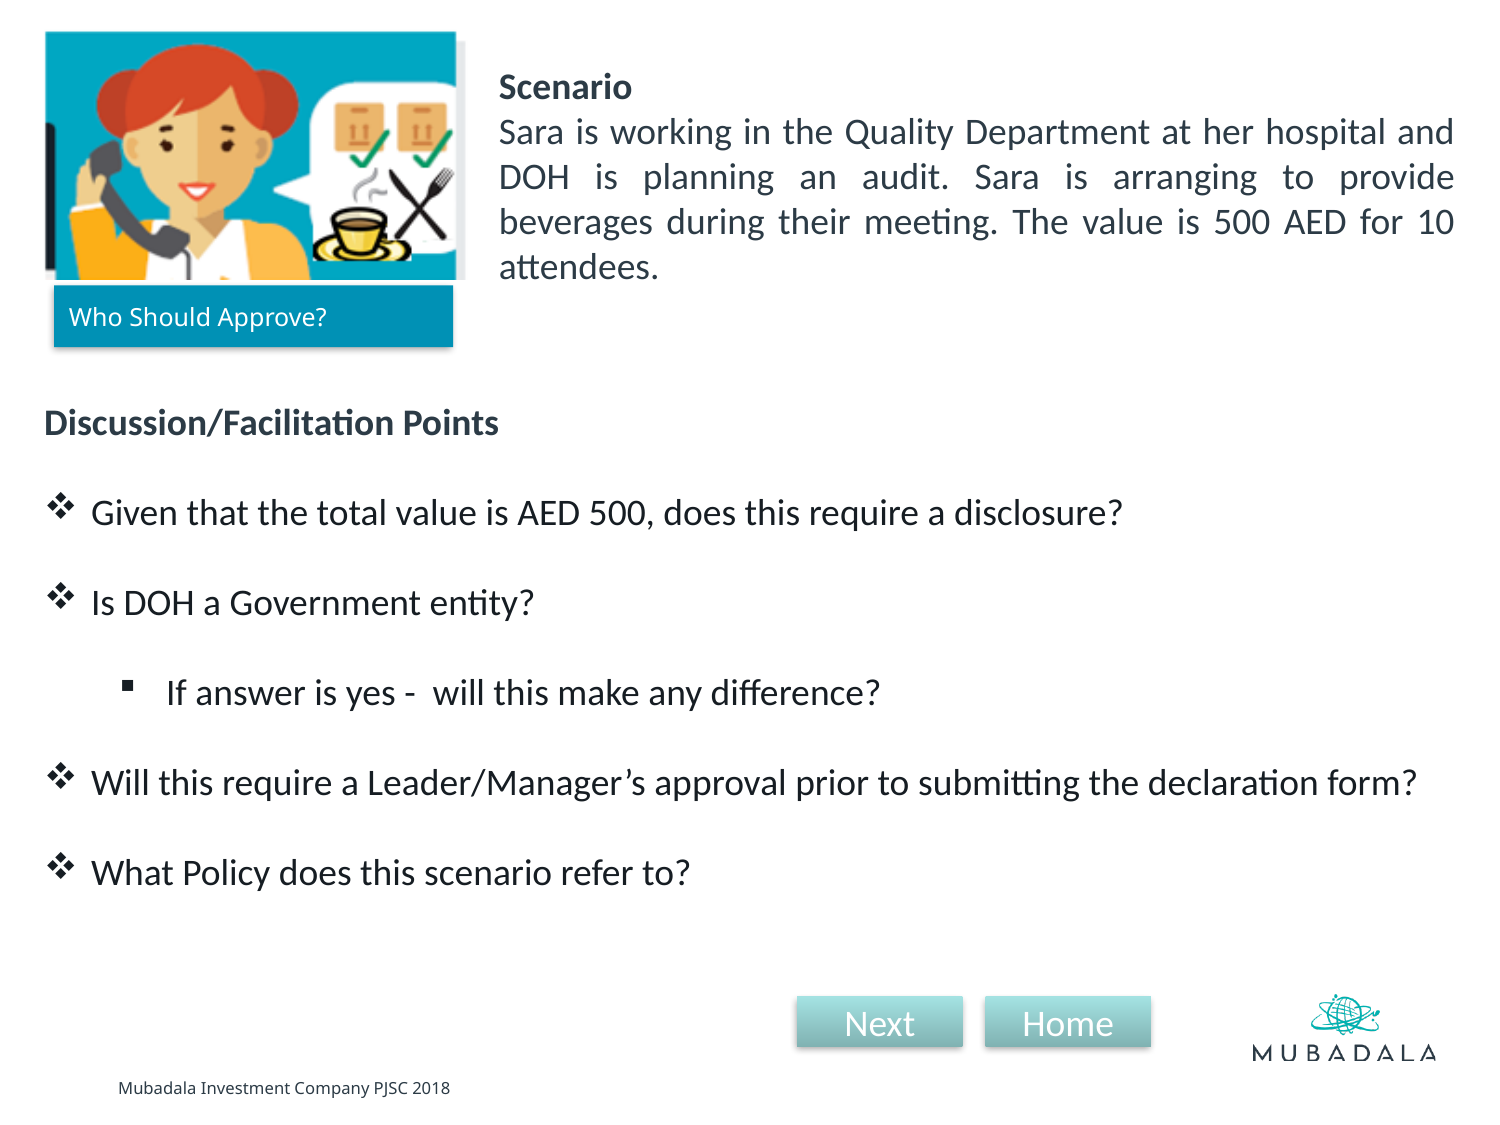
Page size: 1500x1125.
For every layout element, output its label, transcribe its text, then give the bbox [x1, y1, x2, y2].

text_box Discussion/Facilitation Points Given that the total value is AED 500, does this require a disclosure? Is DOH a Government entity? If answer is yes - will this make any difference? Will this require a Leader/Manager’s approval prior to submitting the declaration form? What Policy does this scenario refer to? [29, 391, 1458, 946]
text_box Who Should Approve? [54, 288, 454, 348]
text_box Next [797, 996, 963, 1047]
picture [29, 19, 477, 280]
text_box Scenario Sara is working in the Quality Department at her hospital and DOH is planning an audit. Sara is arranging to provide beverages during their meeting. The value is 500 AED for 10 attendees. [484, 54, 1471, 295]
text_box Home [985, 996, 1151, 1047]
